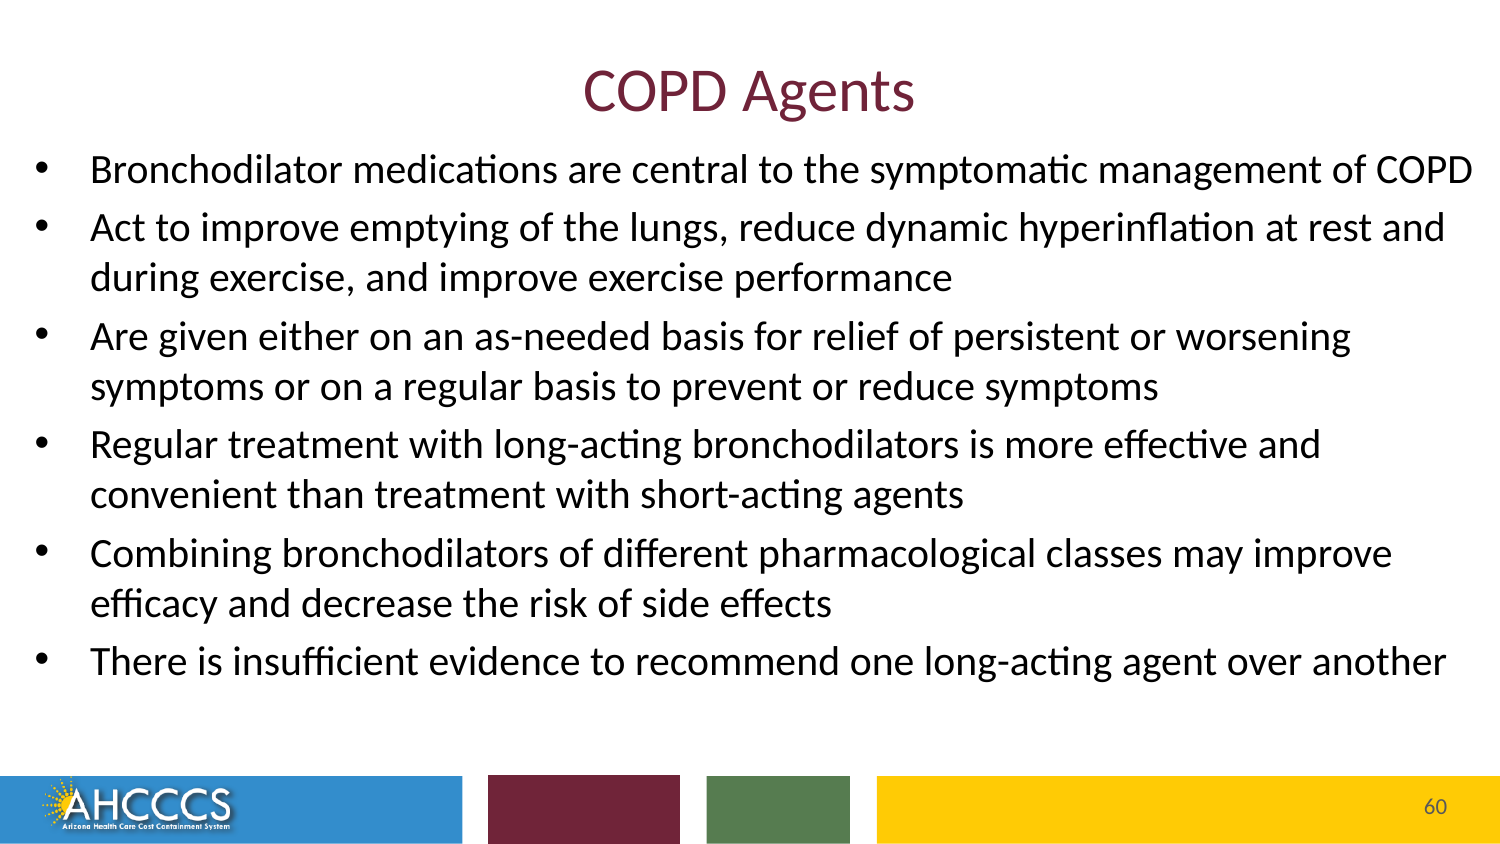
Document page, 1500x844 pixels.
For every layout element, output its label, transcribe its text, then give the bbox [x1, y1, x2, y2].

title COPD Agents [75, 22, 1425, 134]
picture [42, 776, 230, 830]
list Bronchodilator medications are central to the symptomatic management of COPD Act to improve emptying of the lungs, reduce dynamic hyperinflation at rest and during exercise, and improve exercise performance Are given either on an as-needed basis for relief of persistent or worsening symptoms or on a regular basis to prevent or reduce symptoms Regular treatment with long-acting bronchodilators is more effective and convenient than treatment with short-acting agents Combining bronchodilators of different pharmacological classes may improve efficacy and decrease the risk of side effects There is insufficient evidence to recommend one long-acting agent over another [0, 134, 1500, 729]
